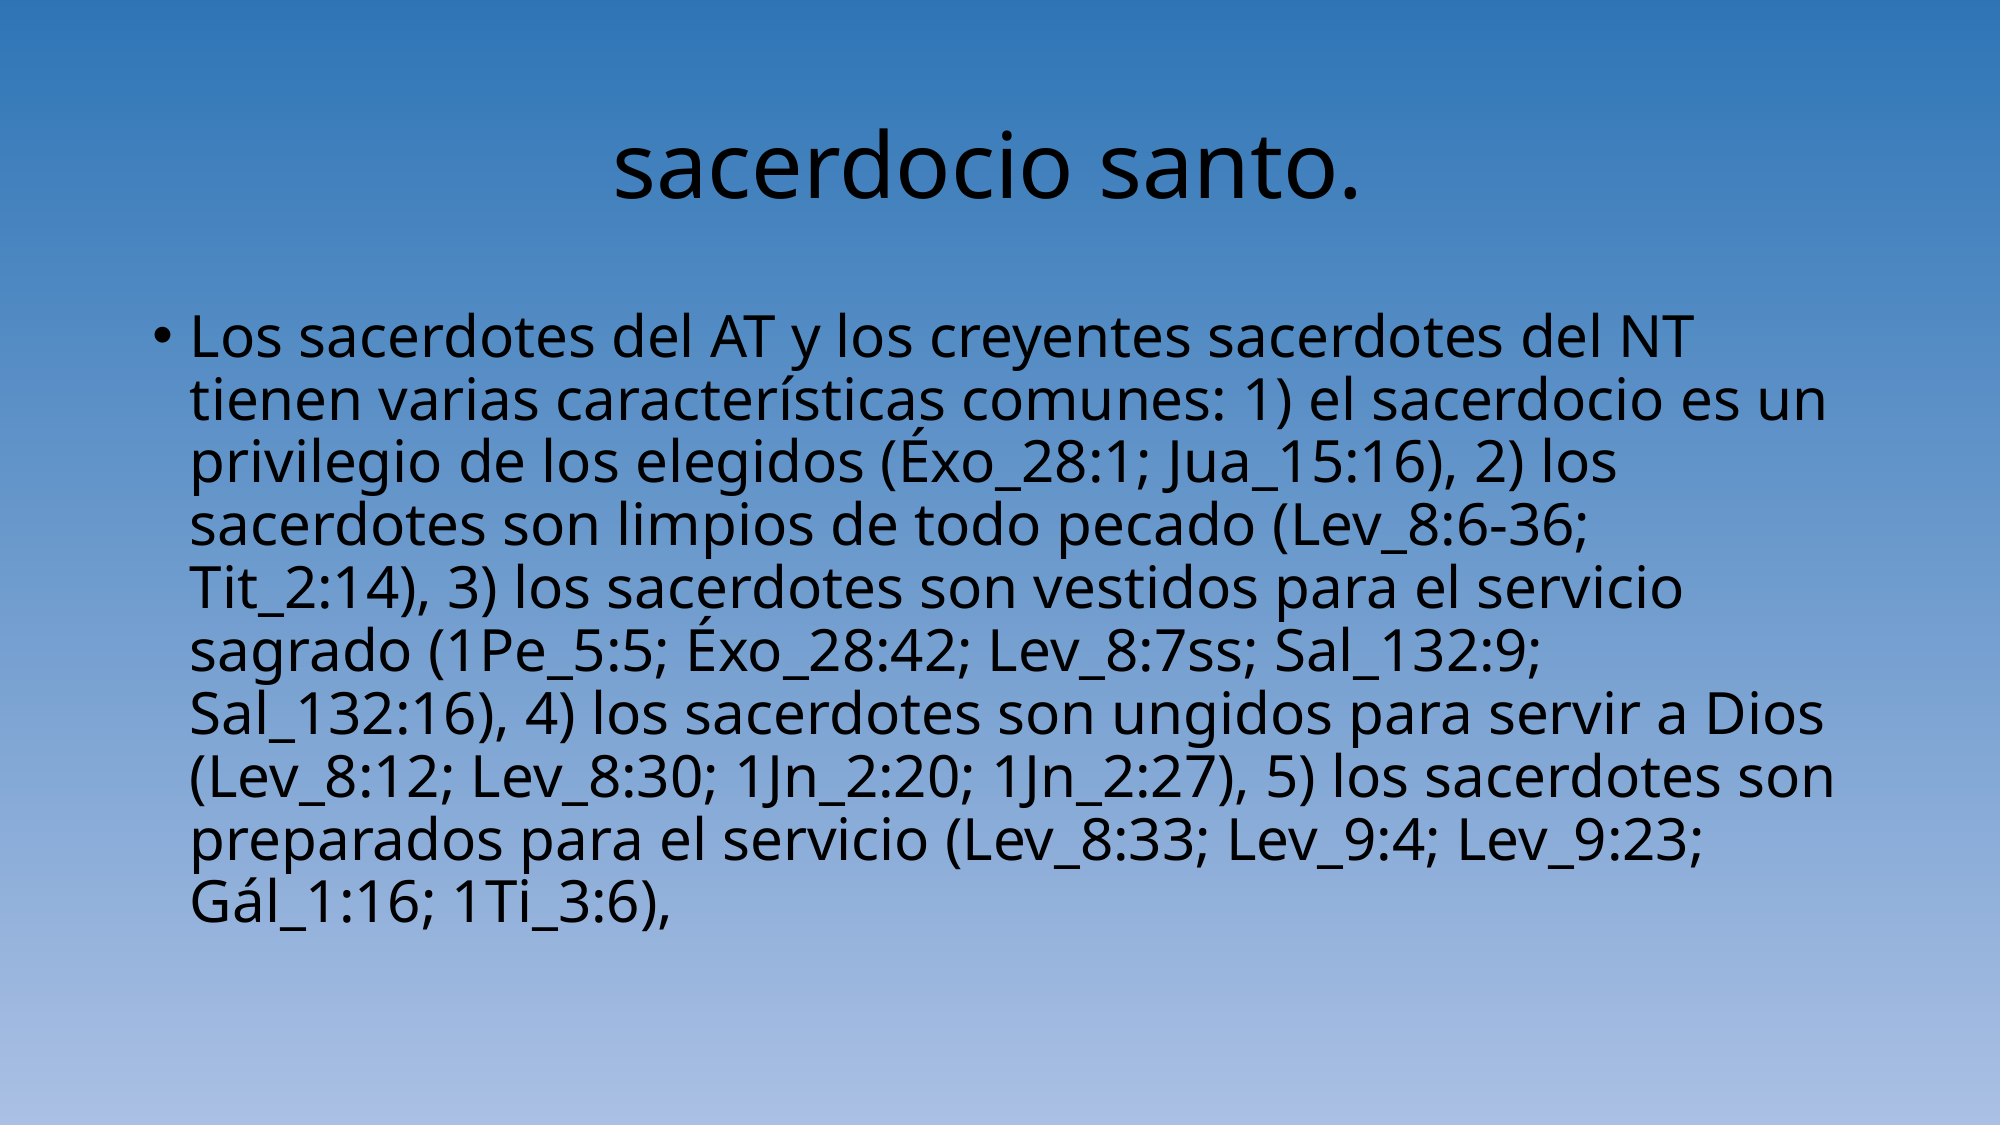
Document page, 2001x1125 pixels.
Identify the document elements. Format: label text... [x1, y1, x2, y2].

list Los sacerdotes del AT y los creyentes sacerdotes del NT tienen varias características comunes: 1) el sacerdocio es un privilegio de los elegidos (Éxo_28:1; Jua_15:16), 2) los sacerdotes son limpios de todo pecado (Lev_8:6-36; Tit_2:14), 3) los sacerdotes son vestidos para el servicio sagrado (1Pe_5:5; Éxo_28:42; Lev_8:7ss; Sal_132:9; Sal_132:16), 4) los sacerdotes son ungidos para servir a Dios (Lev_8:12; Lev_8:30; 1Jn_2:20; 1Jn_2:27), 5) los sacerdotes son preparados para el servicio (Lev_8:33; Lev_9:4; Lev_9:23; Gál_1:16; 1Ti_3:6), [137, 299, 1863, 1014]
title sacerdocio santo. [137, 59, 1863, 278]
